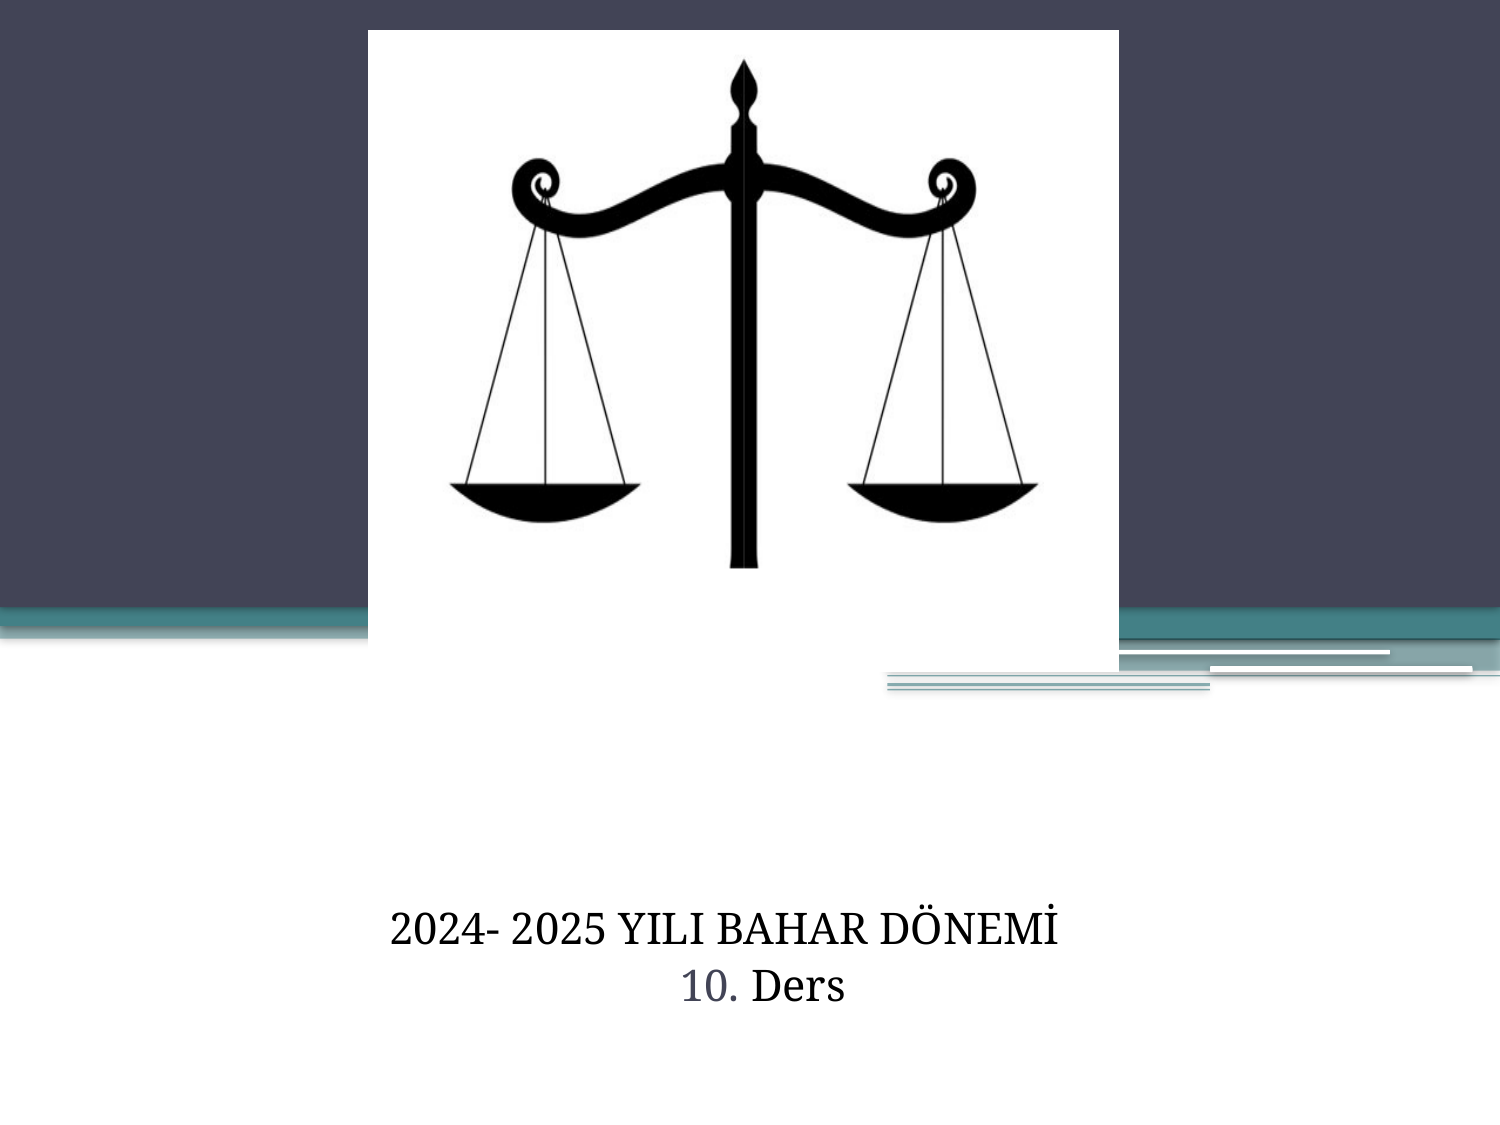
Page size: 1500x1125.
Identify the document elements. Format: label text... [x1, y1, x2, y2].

picture [368, 30, 1120, 672]
subtitle 2024- 2025 YILI BAHAR DÖNEMİ 10. Ders [364, 893, 1152, 1019]
title ADALET PSİKOLOJİSİ [282, 643, 1240, 885]
